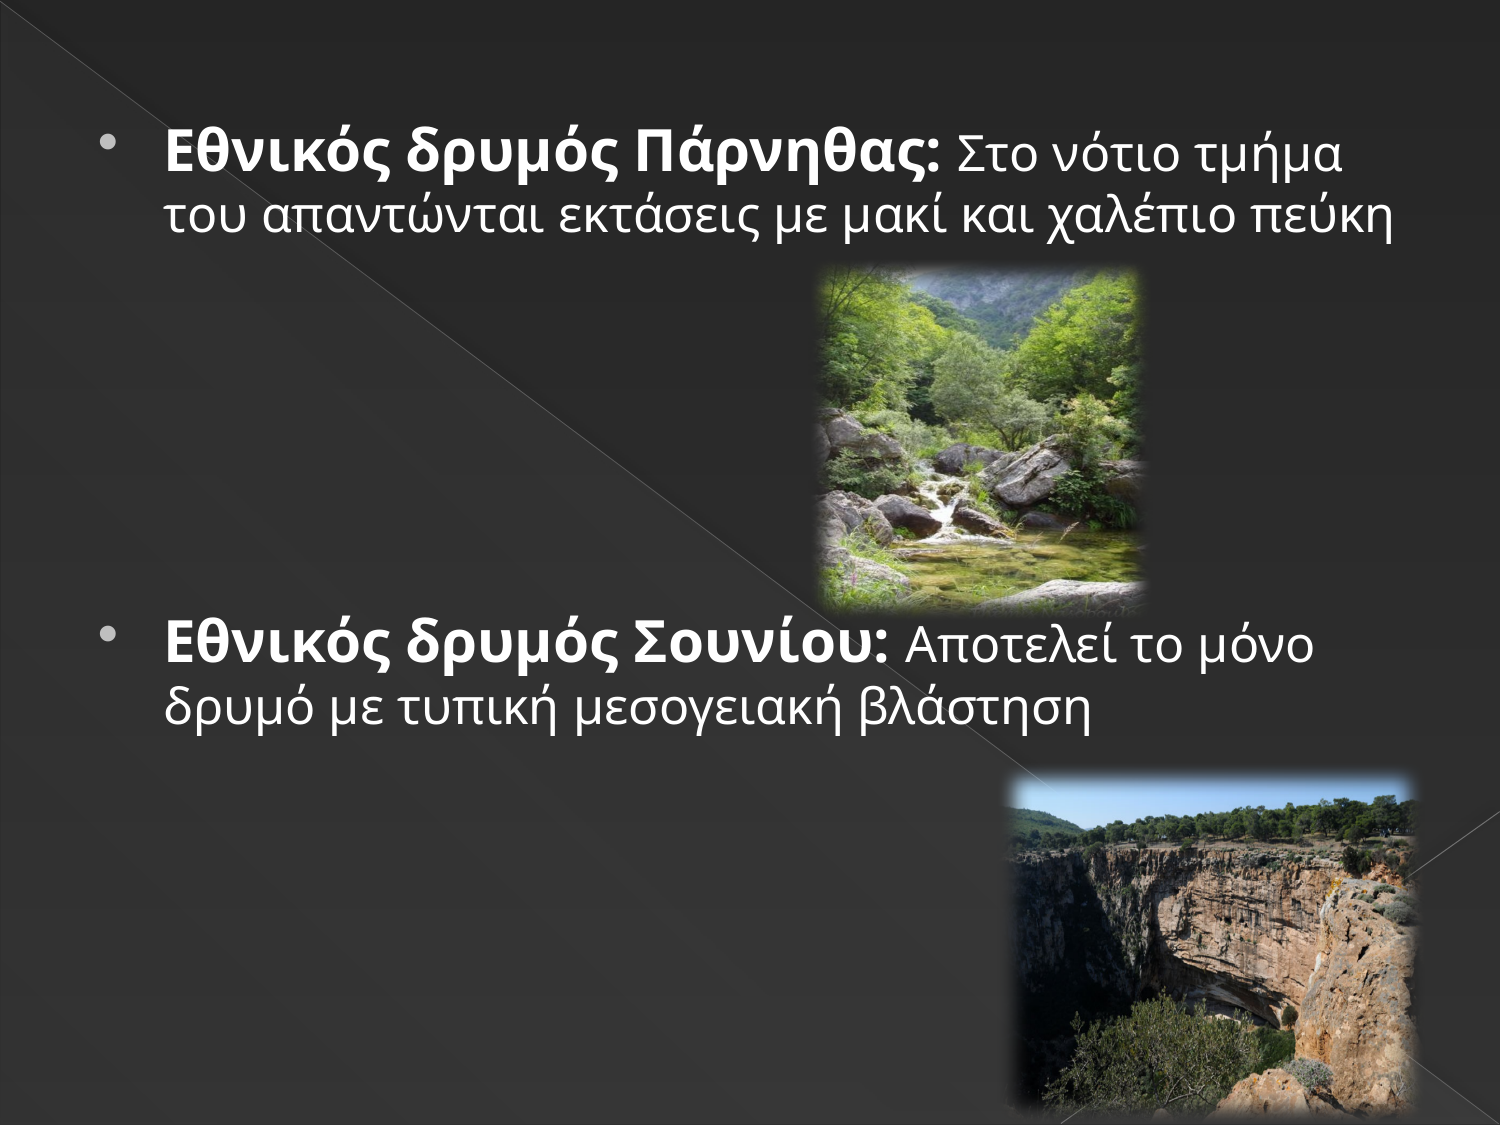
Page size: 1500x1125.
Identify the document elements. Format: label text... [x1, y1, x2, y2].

list Εθνικός δρυμός Πάρνηθας: Στο νότιο τμήμα του απαντώνται εκτάσεις με μακί και χαλέπιο πεύκη Εθνικός δρυμός Σουνίου: Αποτελεί το μόνο δρυμό με τυπική μεσογειακή βλάστηση [75, 105, 1425, 1059]
picture [995, 761, 1426, 1125]
picture [808, 257, 1154, 622]
